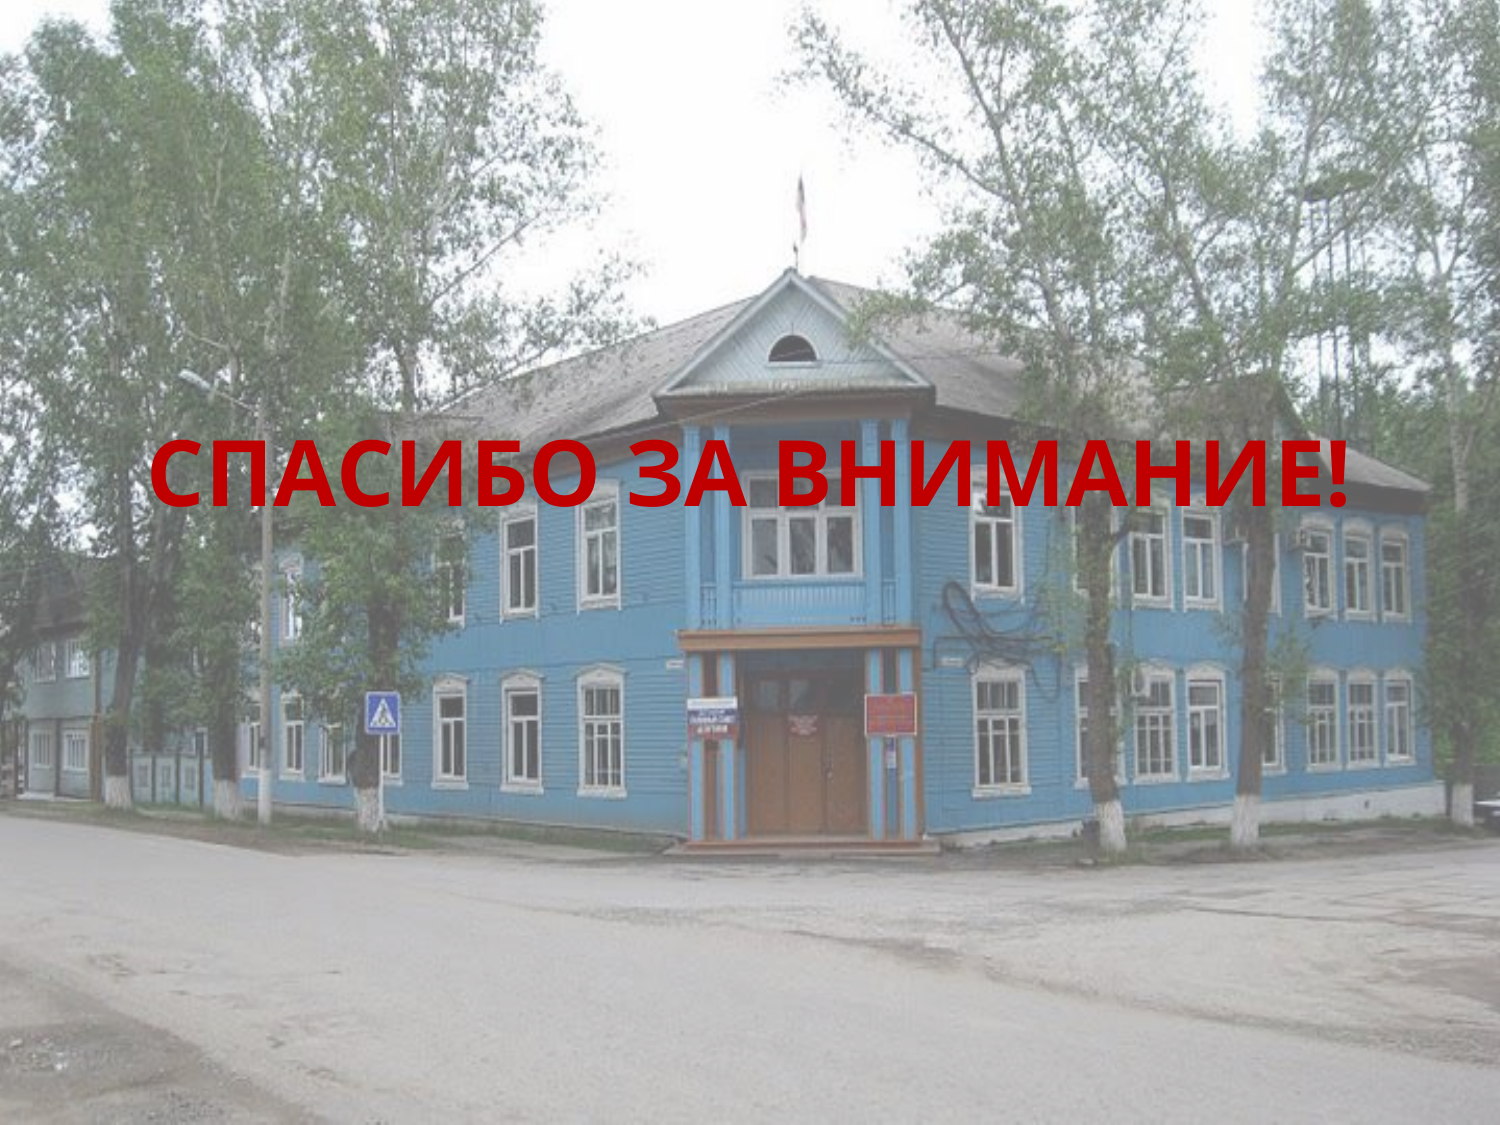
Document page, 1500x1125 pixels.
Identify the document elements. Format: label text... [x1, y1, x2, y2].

table_cell 2 163 338,8 [0, 0, 1500, 1125]
title СПАСИБО ЗА ВНИМАНИЕ! [112, 349, 1388, 591]
subtitle [225, 637, 1275, 925]
